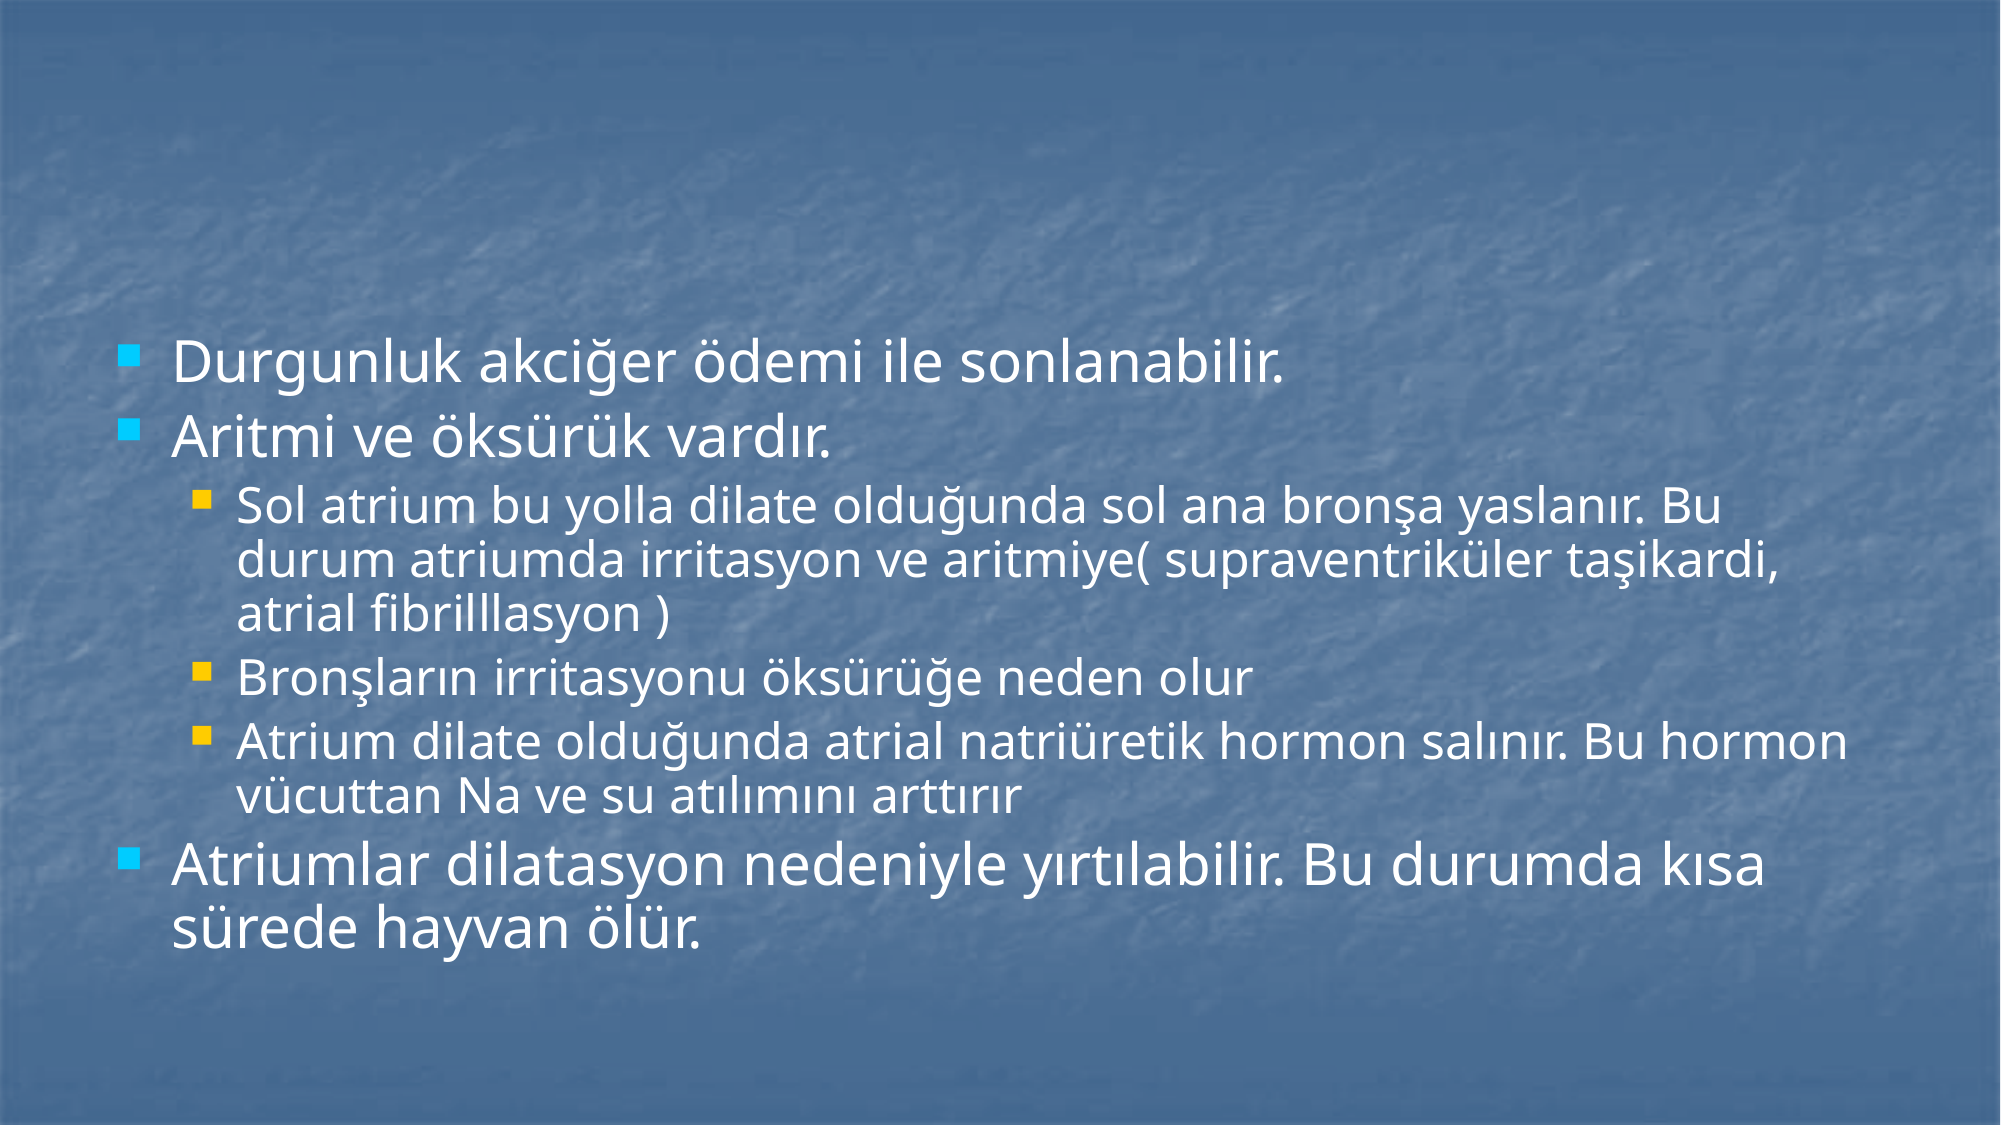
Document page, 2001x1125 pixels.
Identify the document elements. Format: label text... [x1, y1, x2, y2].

list Durgunluk akciğer ödemi ile sonlanabilir. Aritmi ve öksürük vardır. Sol atrium bu yolla dilate olduğunda sol ana bronşa yaslanır. Bu durum atriumda irritasyon ve aritmiye( supraventriküler taşikardi, atrial fibrilllasyon ) Bronşların irritasyonu öksürüğe neden olur Atrium dilate olduğunda atrial natriüretik hormon salınır. Bu hormon vücuttan Na ve su atılımını arttırır Atriumlar dilatasyon nedeniyle yırtılabilir. Bu durumda kısa sürede hayvan ölür. [99, 324, 1900, 1000]
